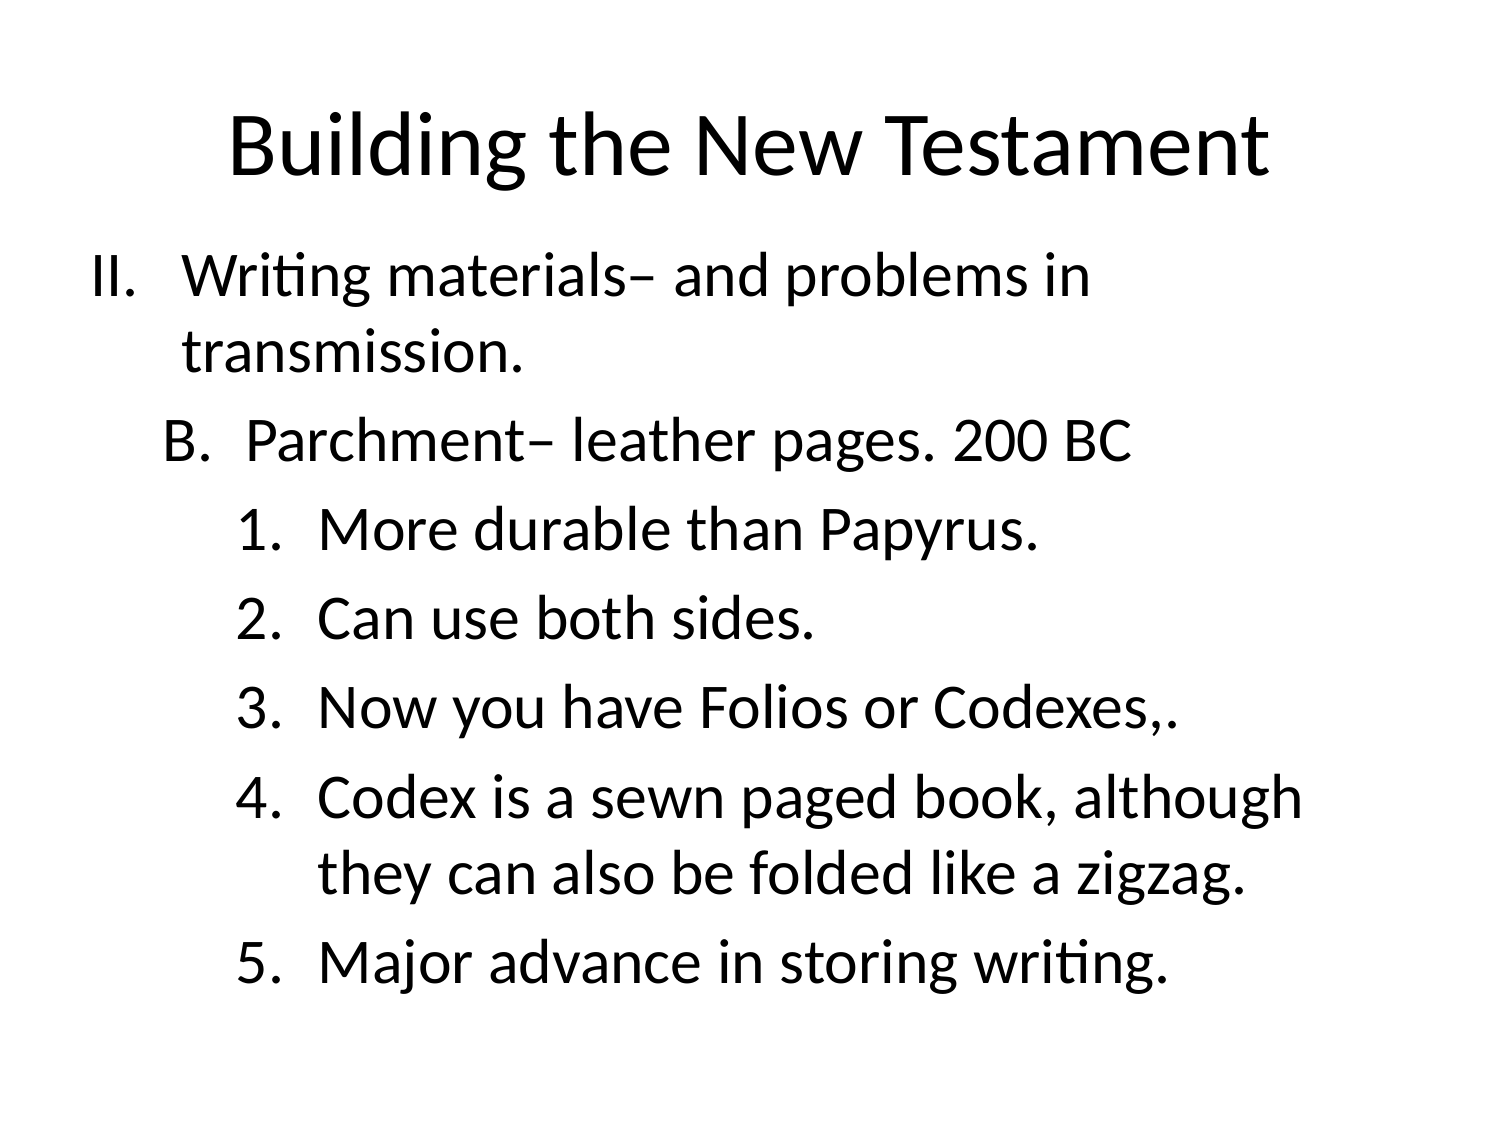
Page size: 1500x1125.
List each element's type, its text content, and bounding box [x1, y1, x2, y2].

title Building the New Testament [75, 45, 1425, 224]
list Writing materials– and problems in transmission. Parchment– leather pages. 200 BC More durable than Papyrus. Can use both sides. Now you have Folios or Codexes,. Codex is a sewn paged book, although they can also be folded like a zigzag. Major advance in storing writing. [75, 224, 1425, 1005]
